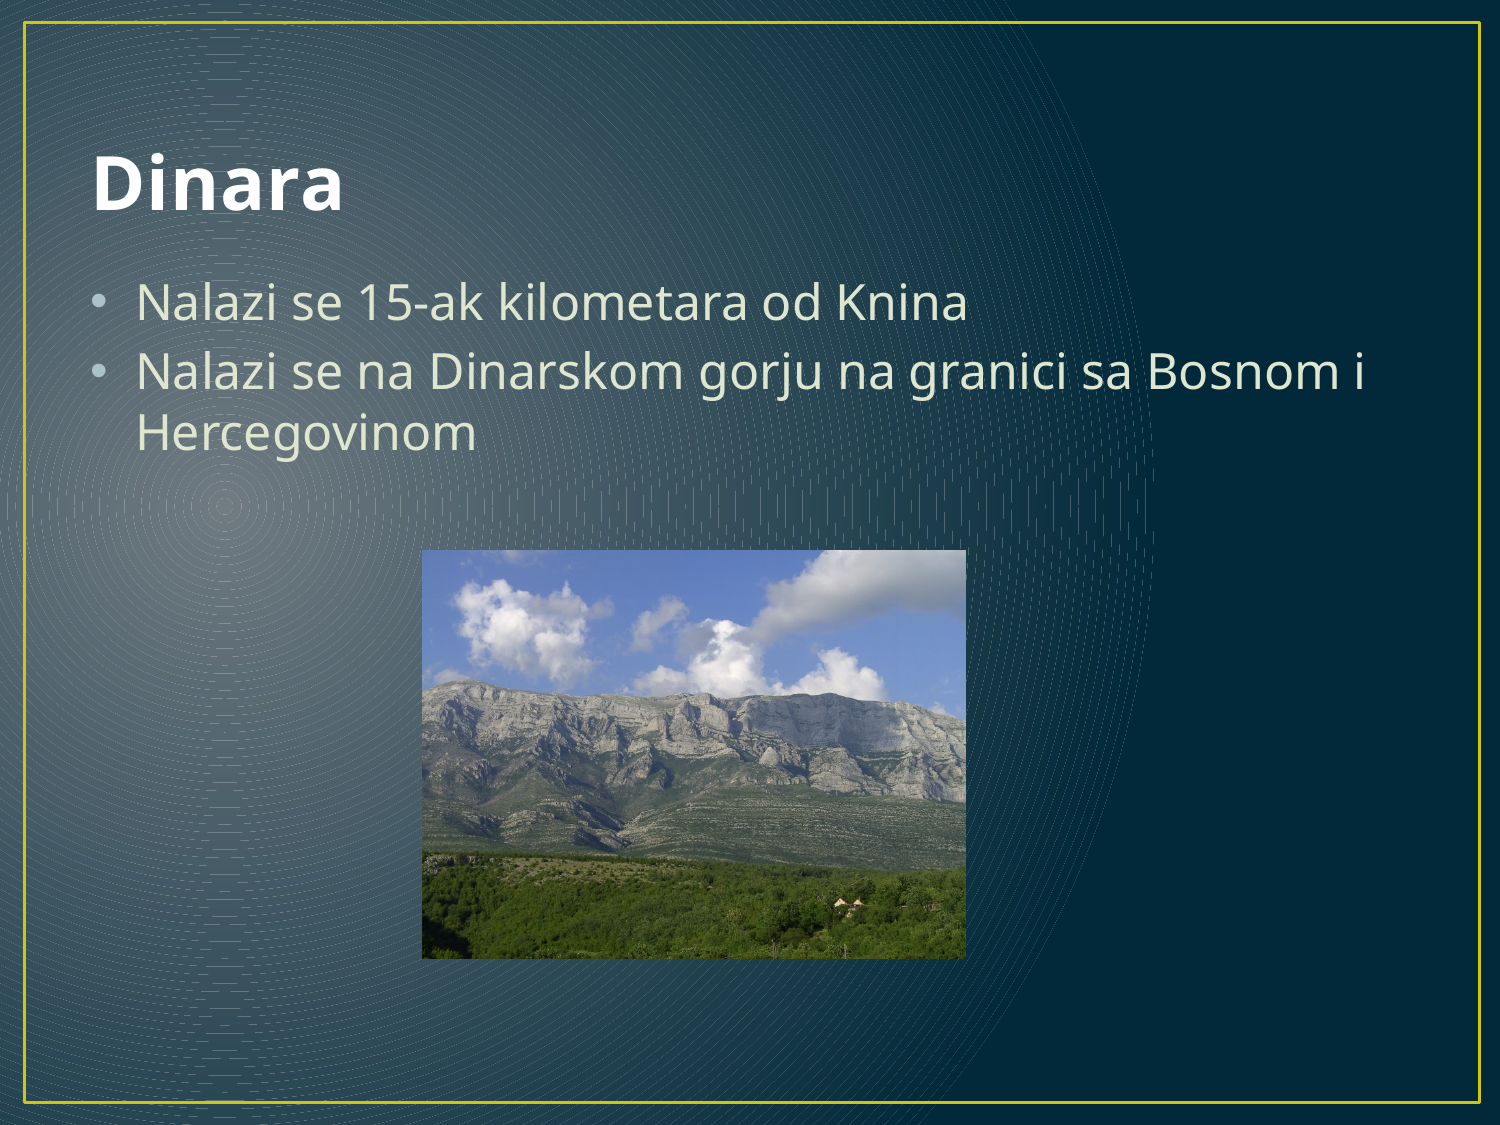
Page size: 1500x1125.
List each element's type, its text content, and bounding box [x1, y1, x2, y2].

list Nalazi se 15-ak kilometara od Knina Nalazi se na Dinarskom gorju na granici sa Bosnom i Hercegovinom [75, 262, 1425, 1005]
picture [422, 550, 967, 959]
title Dinara [75, 45, 1425, 233]
